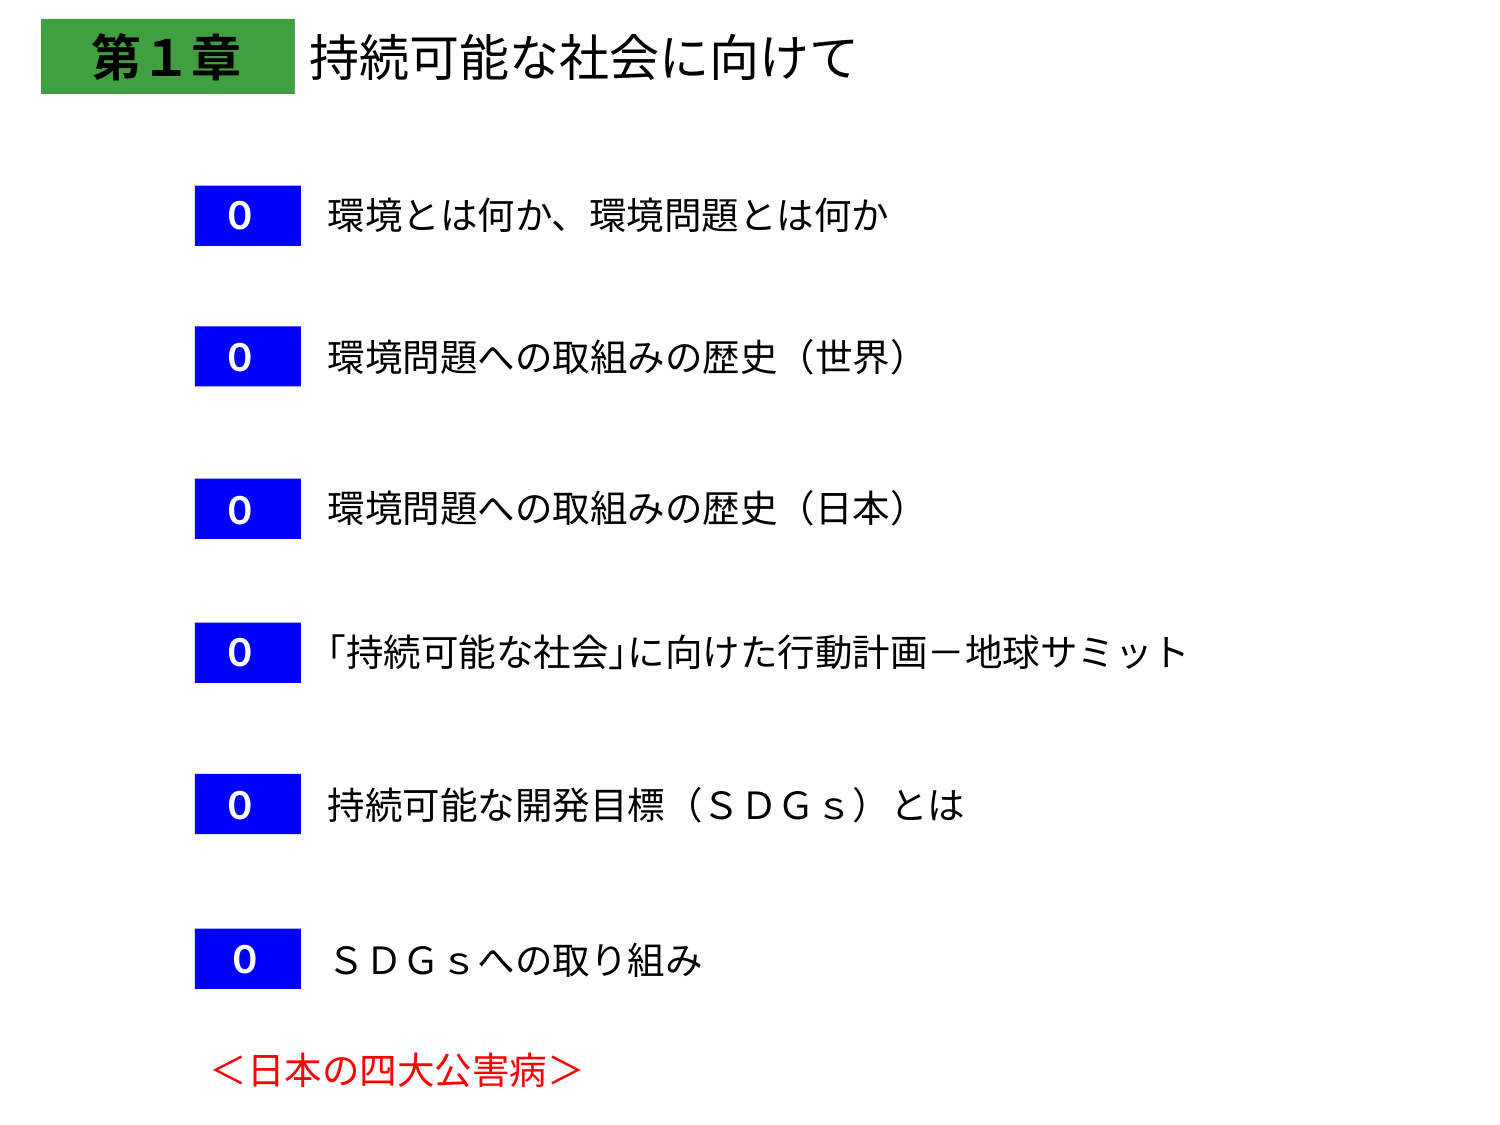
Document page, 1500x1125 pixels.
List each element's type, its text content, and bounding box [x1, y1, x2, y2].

text_box ０５ [206, 774, 290, 880]
text_box ０４ [206, 621, 290, 727]
text_box 環境とは何か、環境問題とは何か [312, 184, 1117, 245]
text_box ０３ [206, 479, 290, 585]
text_box [194, 622, 206, 683]
text_box [290, 185, 301, 246]
text_box ０２ [206, 326, 290, 431]
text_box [41, 18, 1034, 94]
text_box [194, 928, 212, 989]
text_box ＳＤＧｓへの取り組み [312, 929, 1376, 990]
text_box ０１ [206, 184, 290, 290]
text_box ｢持続可能な社会｣に向けた行動計画－地球サミット [312, 621, 1306, 682]
text_box 持続可能な開発目標（ＳＤＧｓ）とは [312, 774, 1376, 835]
text_box [194, 478, 301, 539]
text_box 環境問題への取組みの歴史（世界） [312, 326, 1117, 386]
text_box [194, 185, 206, 246]
text_box [290, 622, 301, 683]
text_box [194, 326, 206, 387]
text_box ＜日本の四大公害病＞ [194, 1039, 738, 1099]
text_box [194, 773, 301, 835]
text_box 環境問題への取組みの歴史（日本） [312, 477, 1117, 538]
text_box [295, 928, 301, 989]
text_box [290, 326, 301, 387]
text_box ０６ [212, 928, 295, 1034]
